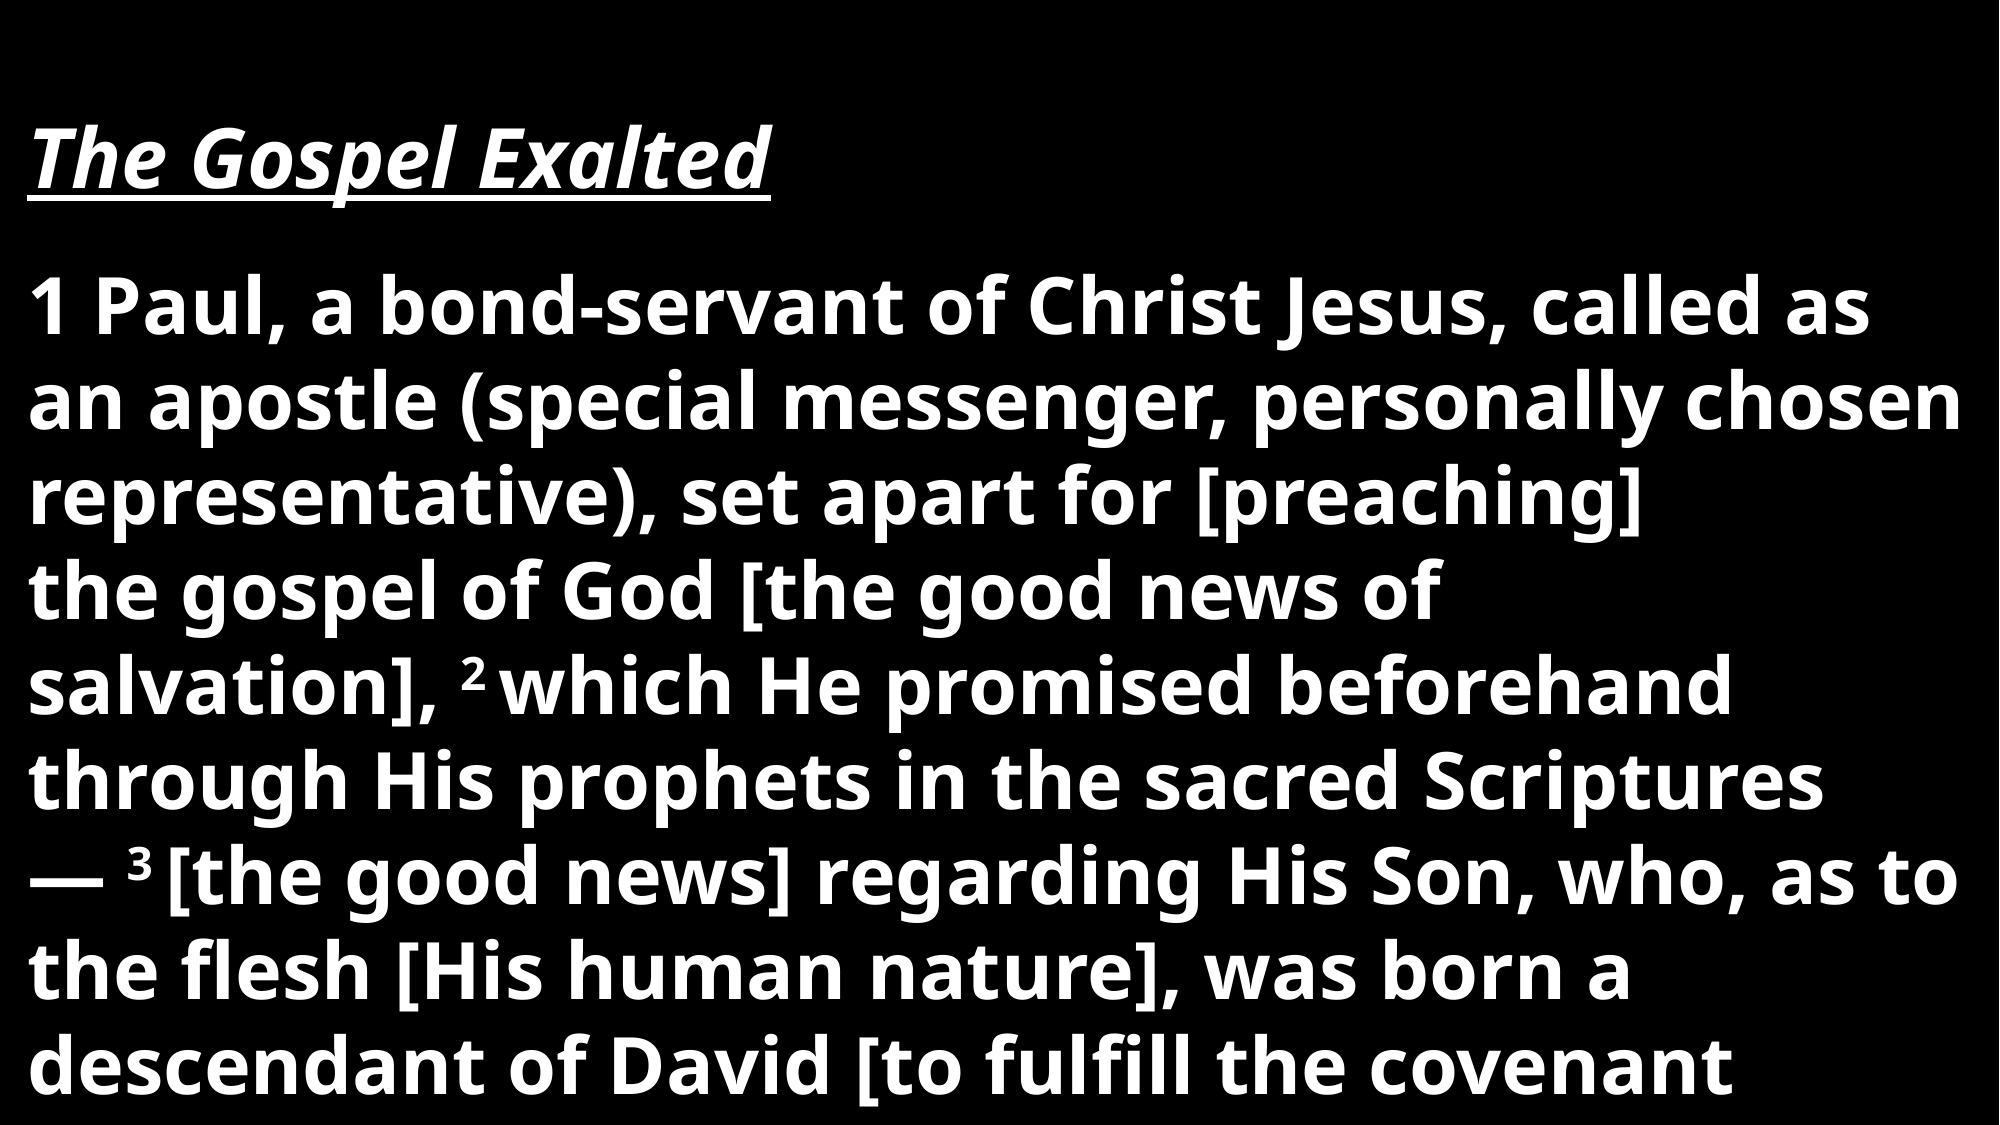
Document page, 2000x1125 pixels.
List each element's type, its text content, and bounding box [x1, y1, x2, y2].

text_box The Gospel Exalted 1 Paul, a bond-servant of Christ Jesus, called as an apostle (special messenger, personally chosen representative), set apart for [preaching] the gospel of God [the good news of salvation], 2 which He promised beforehand through His prophets in the sacred Scriptures— 3 [the good news] regarding His Son, who, as to the flesh [His human nature], was born a descendant of David [to fulfill the covenant promises] [12, 97, 1988, 1125]
